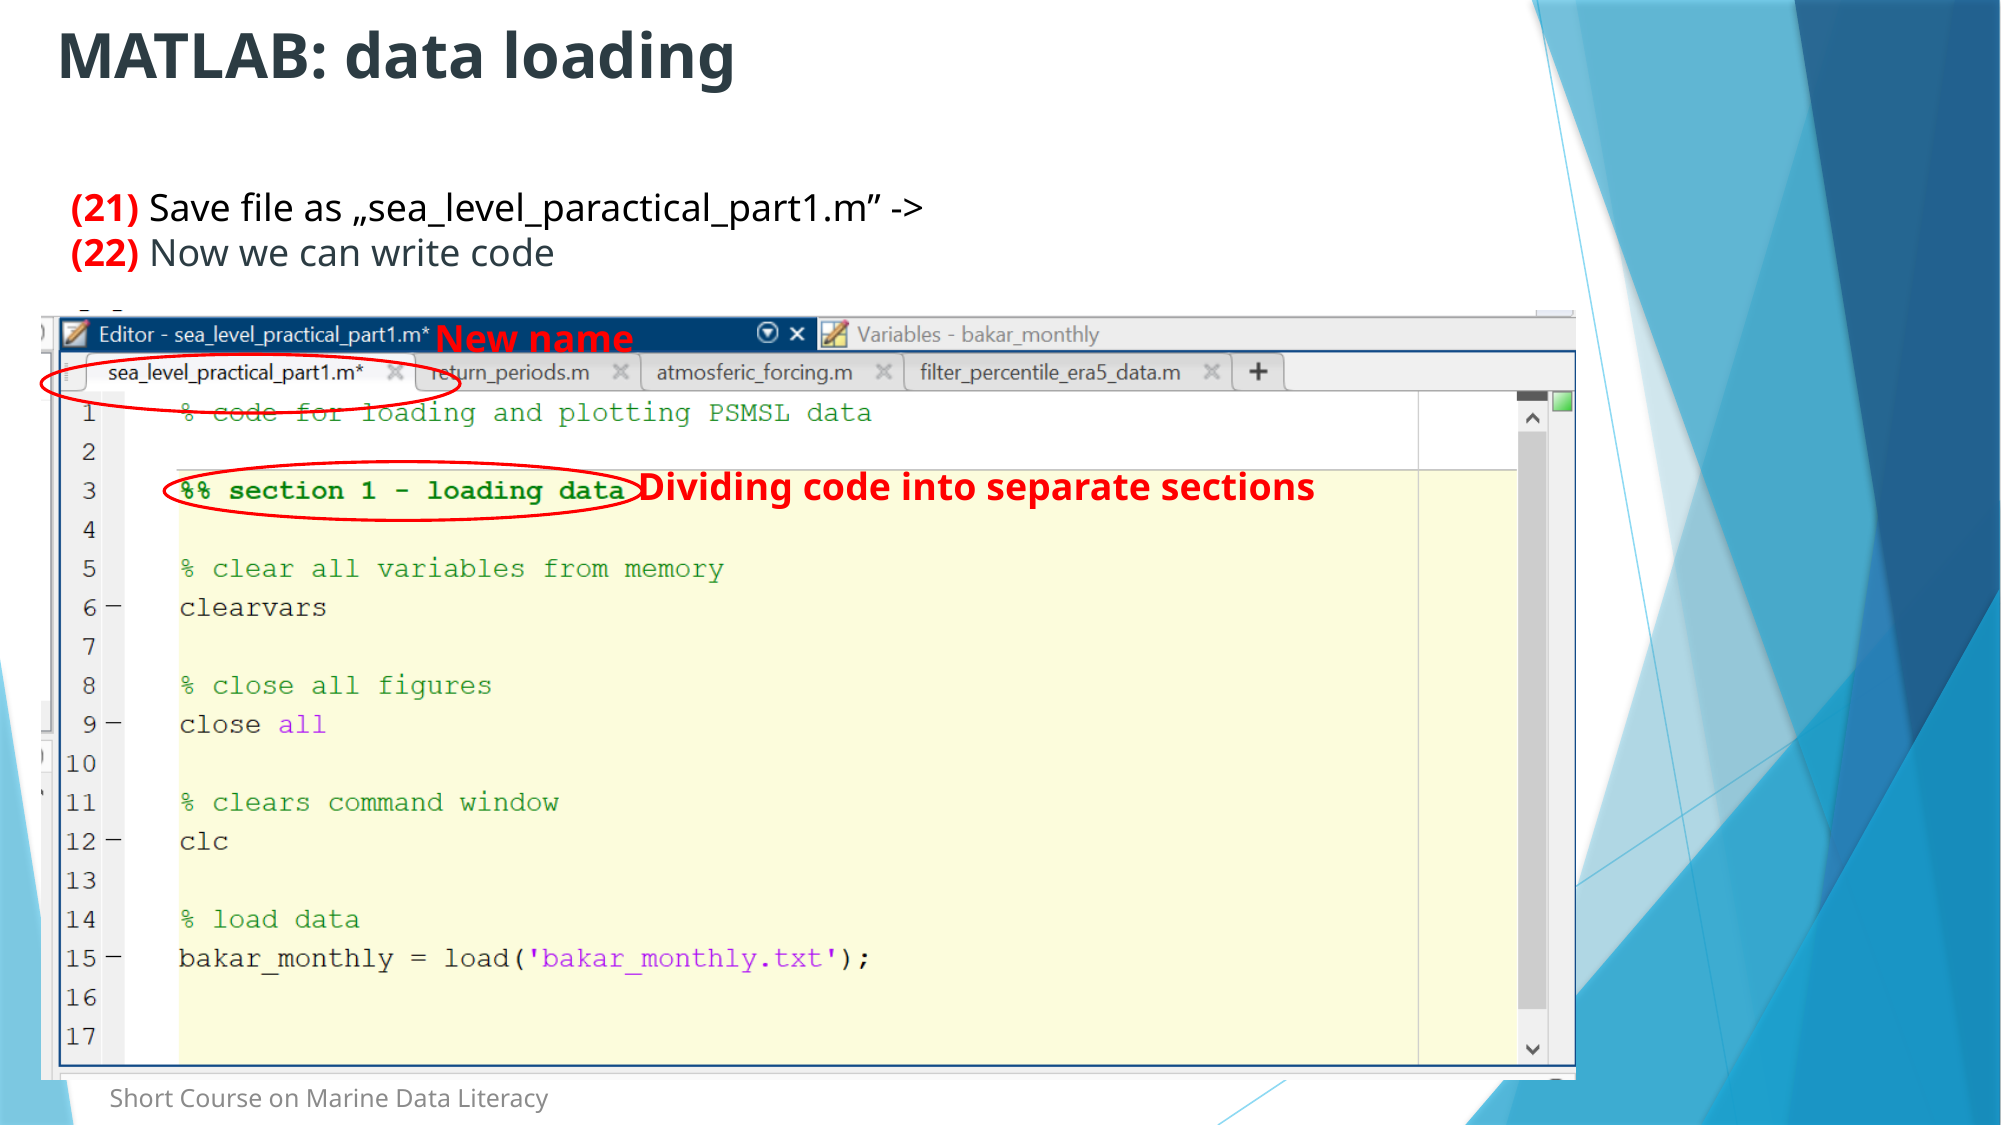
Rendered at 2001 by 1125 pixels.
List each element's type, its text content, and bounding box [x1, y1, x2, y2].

text_box (21) Save file as „sea_level_paractical_part1.m” -> (22) Now we can write code [56, 176, 1977, 326]
title MATLAB: data loading [41, 8, 1962, 225]
footer Short Course on Marine Data Literacy [94, 1089, 1128, 1125]
picture [40, 309, 1576, 1080]
